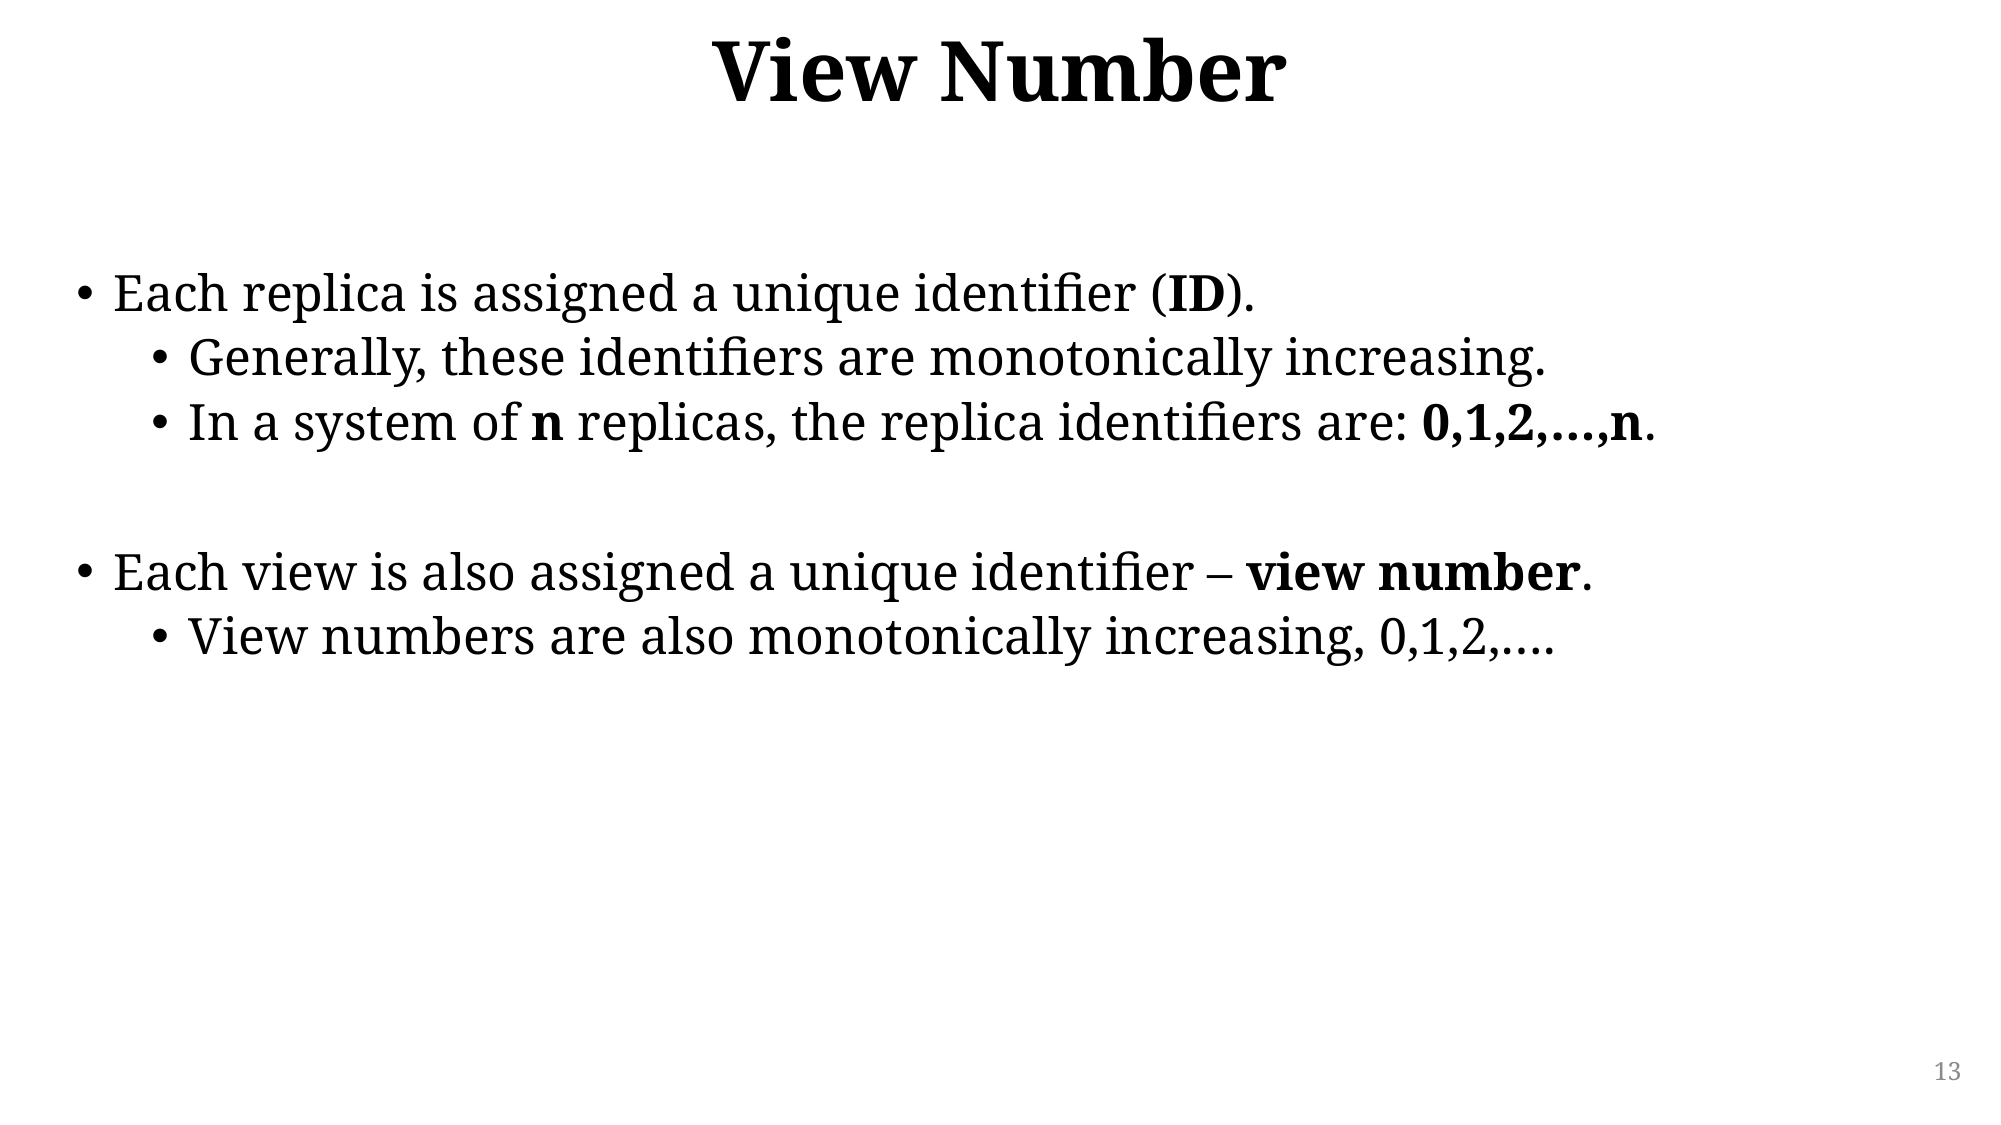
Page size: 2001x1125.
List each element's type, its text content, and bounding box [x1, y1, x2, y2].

list Each replica is assigned a unique identifier (ID). Generally, these identifiers are monotonically increasing. In a system of n replicas, the replica identifiers are: 0,1,2,…,n. Each view is also assigned a unique identifier – view number. View numbers are also monotonically increasing, 0,1,2,…. [61, 260, 2000, 1043]
slide_number 13 [1526, 1042, 1977, 1103]
title View Number [137, 0, 1863, 149]
